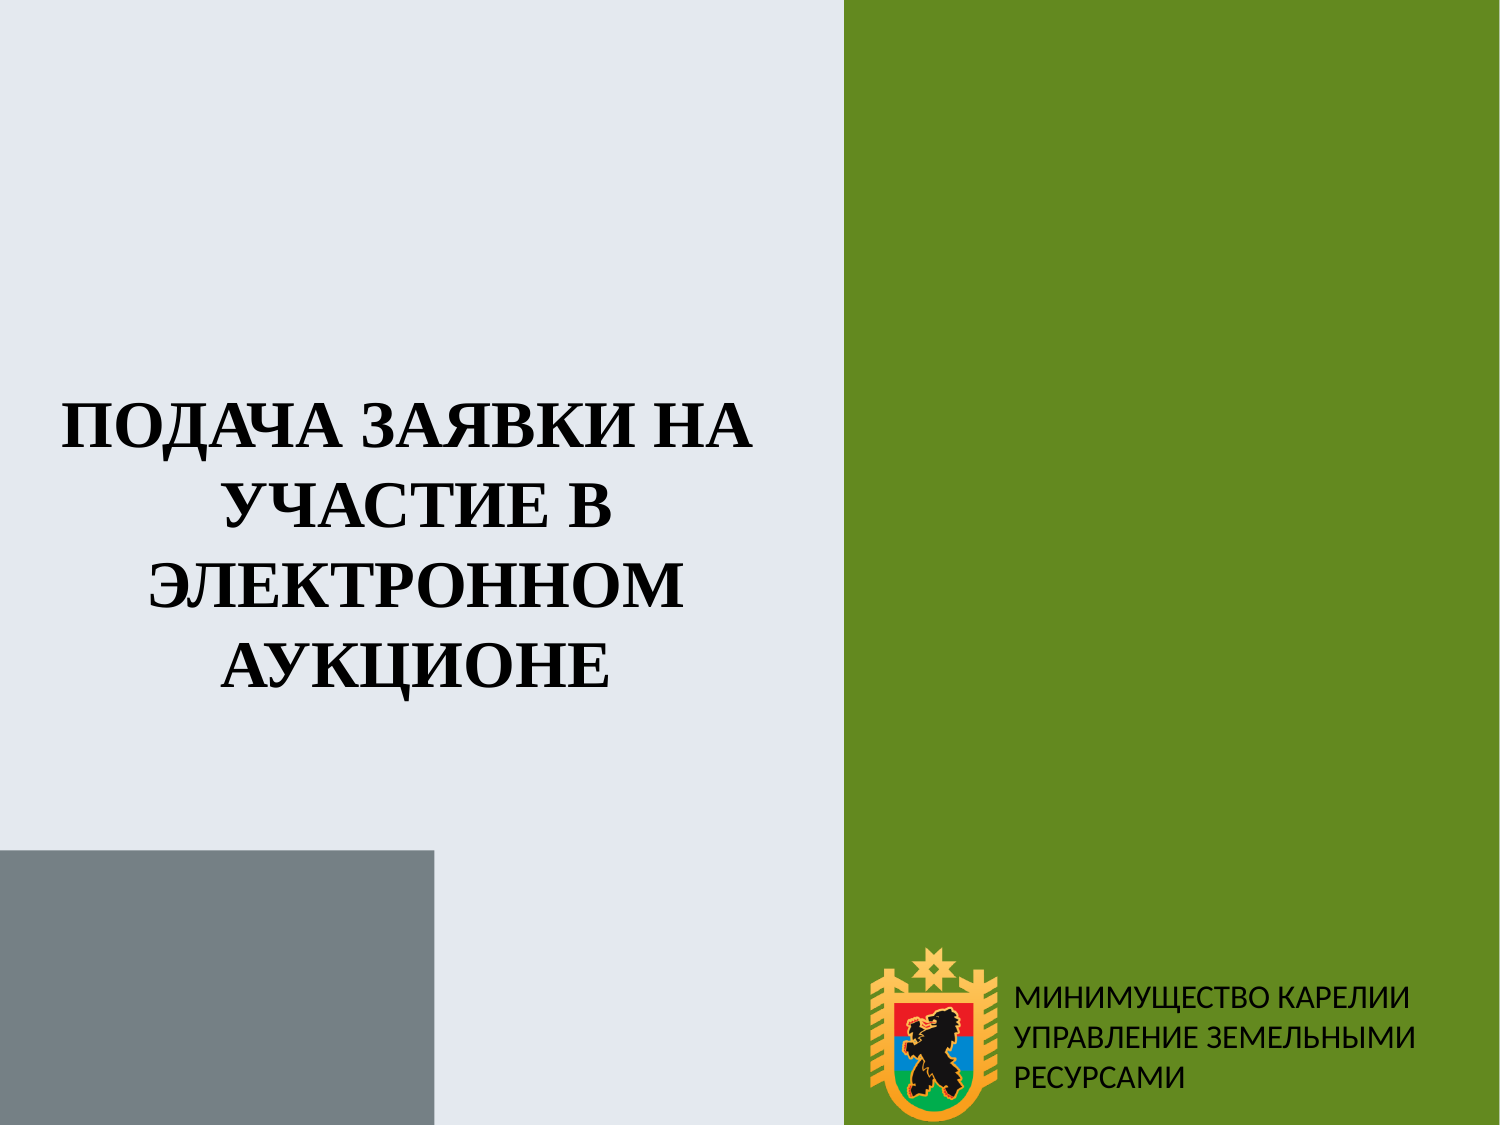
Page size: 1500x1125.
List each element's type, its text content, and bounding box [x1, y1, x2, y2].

text_box МИНИМУЩЕСТВО КАРЕЛИИ УПРАВЛЕНИЕ ЗЕМЕЛЬНЫМИ РЕСУРСАМИ [999, 967, 1500, 1103]
picture [868, 944, 999, 1124]
text_box ПОДАЧА ЗАЯВКИ НА УЧАСТИЕ В ЭЛЕКТРОННОМ АУКЦИОНЕ [0, 373, 833, 708]
